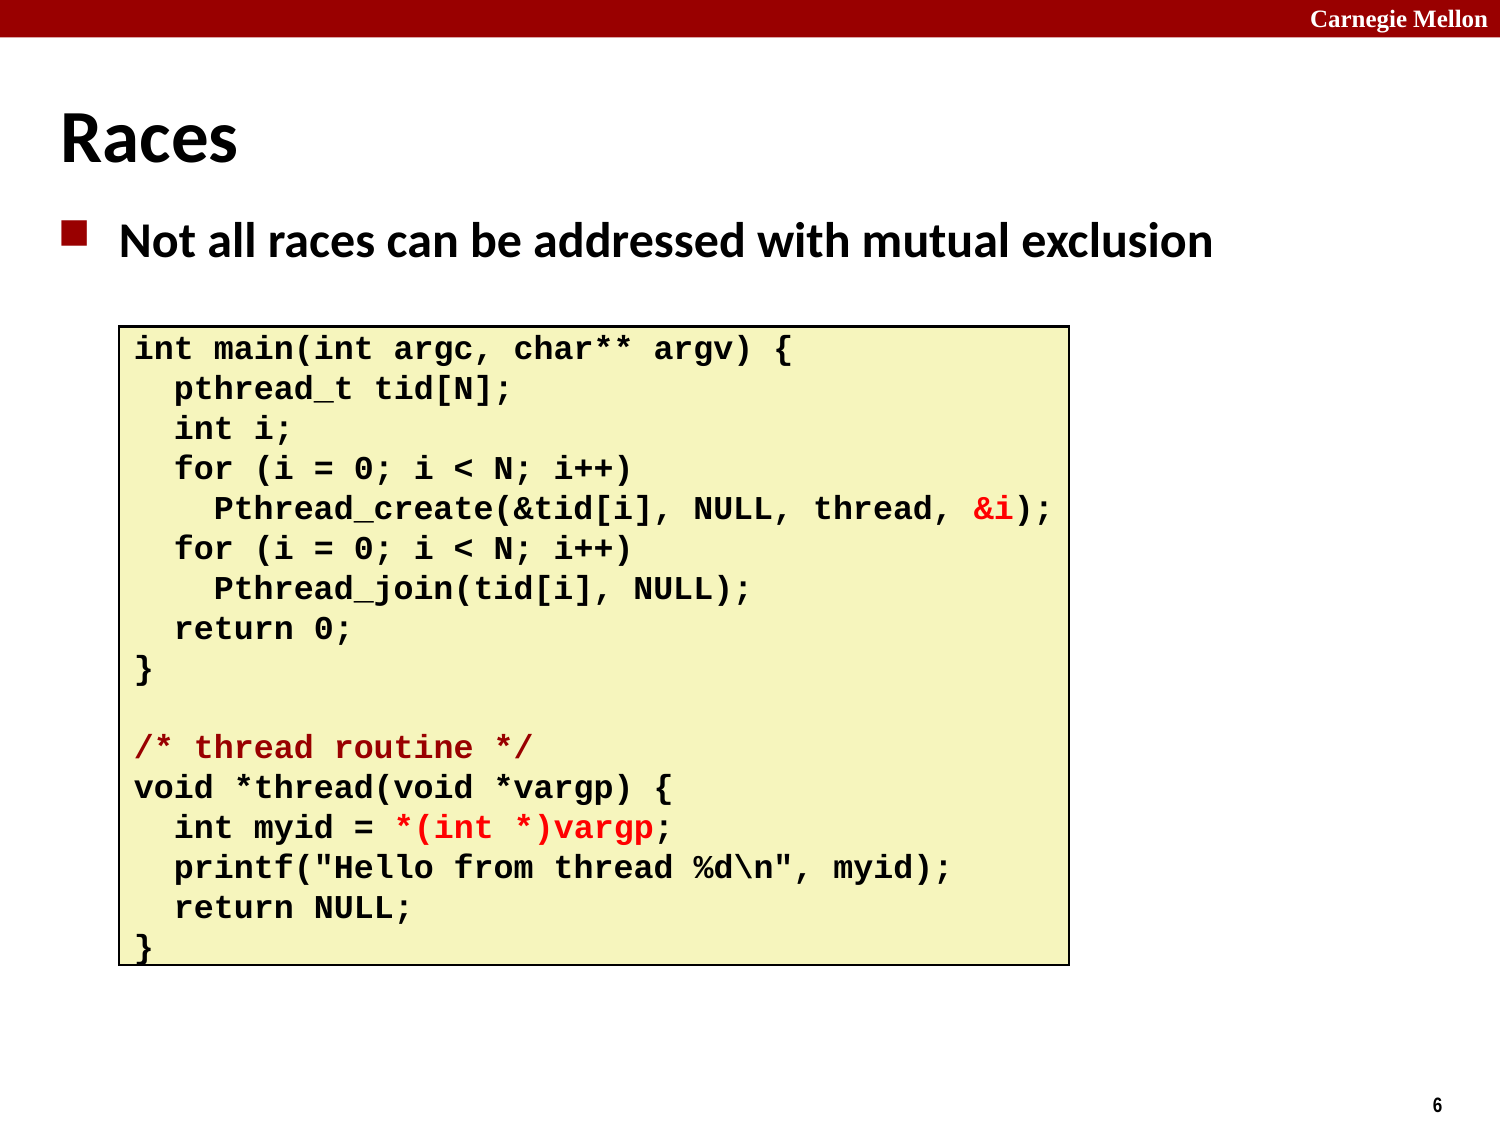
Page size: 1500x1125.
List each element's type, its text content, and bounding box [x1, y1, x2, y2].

list Not all races can be addressed with mutual exclusion [47, 199, 1500, 1058]
text_box int main(int argc, char** argv) { pthread_t tid[N]; int i; for (i = 0; i < N; i++) Pthread_create(&tid[i], NULL, thread, &i); for (i = 0; i < N; i++) Pthread_join(tid[i], NULL); return 0; } /* thread routine */ void *thread(void *vargp) { int myid = *(int *)vargp; printf("Hello from thread %d\n", myid); return NULL; } [119, 326, 1070, 966]
title Races [45, 69, 1292, 196]
